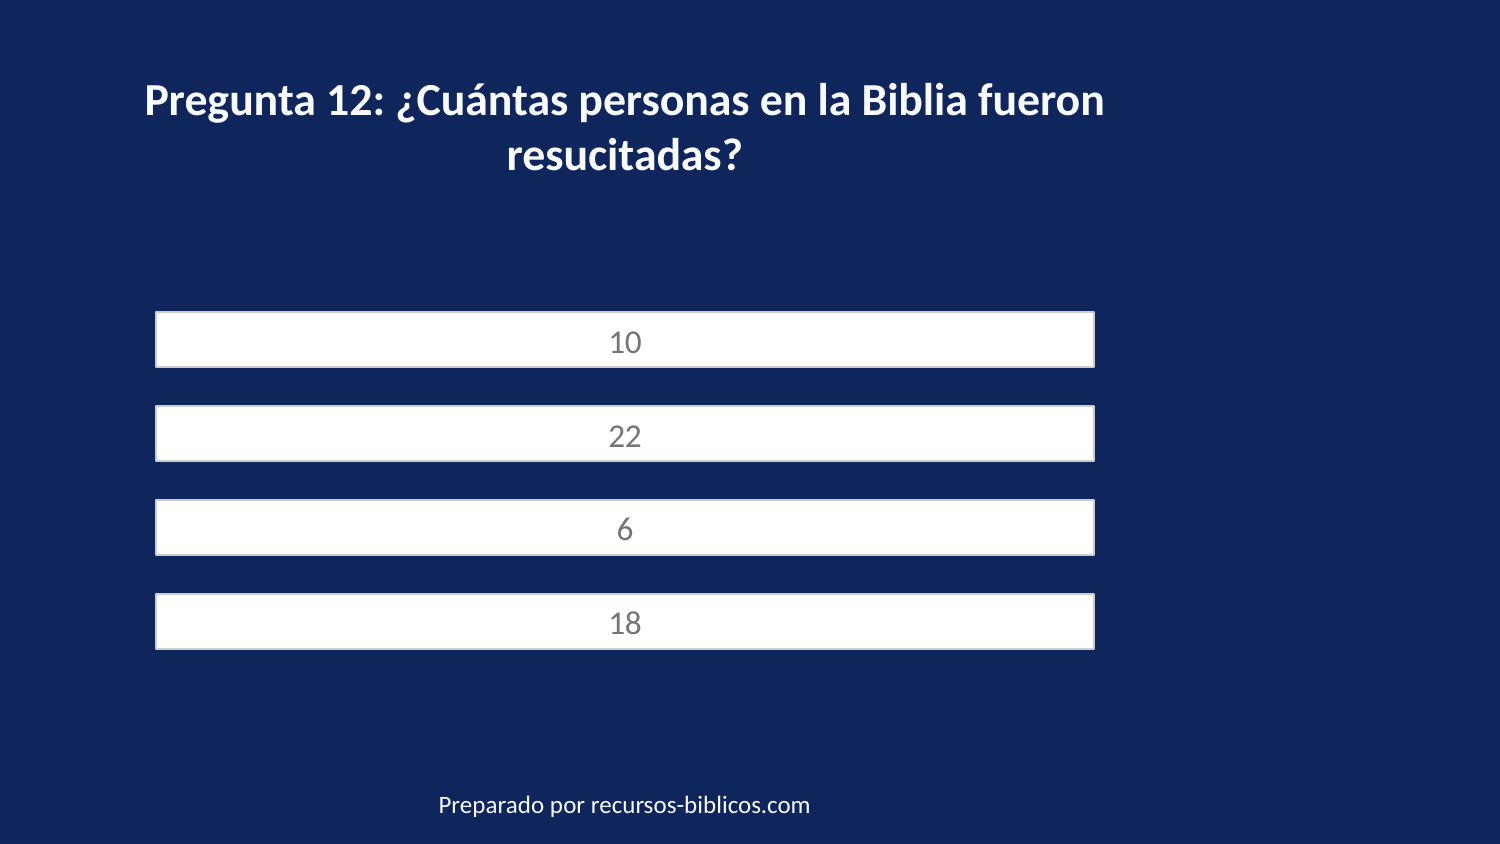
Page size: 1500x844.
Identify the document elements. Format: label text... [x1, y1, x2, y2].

text_box 10 [156, 312, 1094, 368]
text_box 18 [156, 593, 1094, 649]
text_box 22 [156, 406, 1094, 462]
text_box Preparado por recursos-biblicos.com [78, 781, 1172, 827]
text_box Pregunta 12: ¿Cuántas personas en la Biblia fueron resucitadas? [78, 62, 1172, 188]
text_box 6 [156, 499, 1094, 555]
